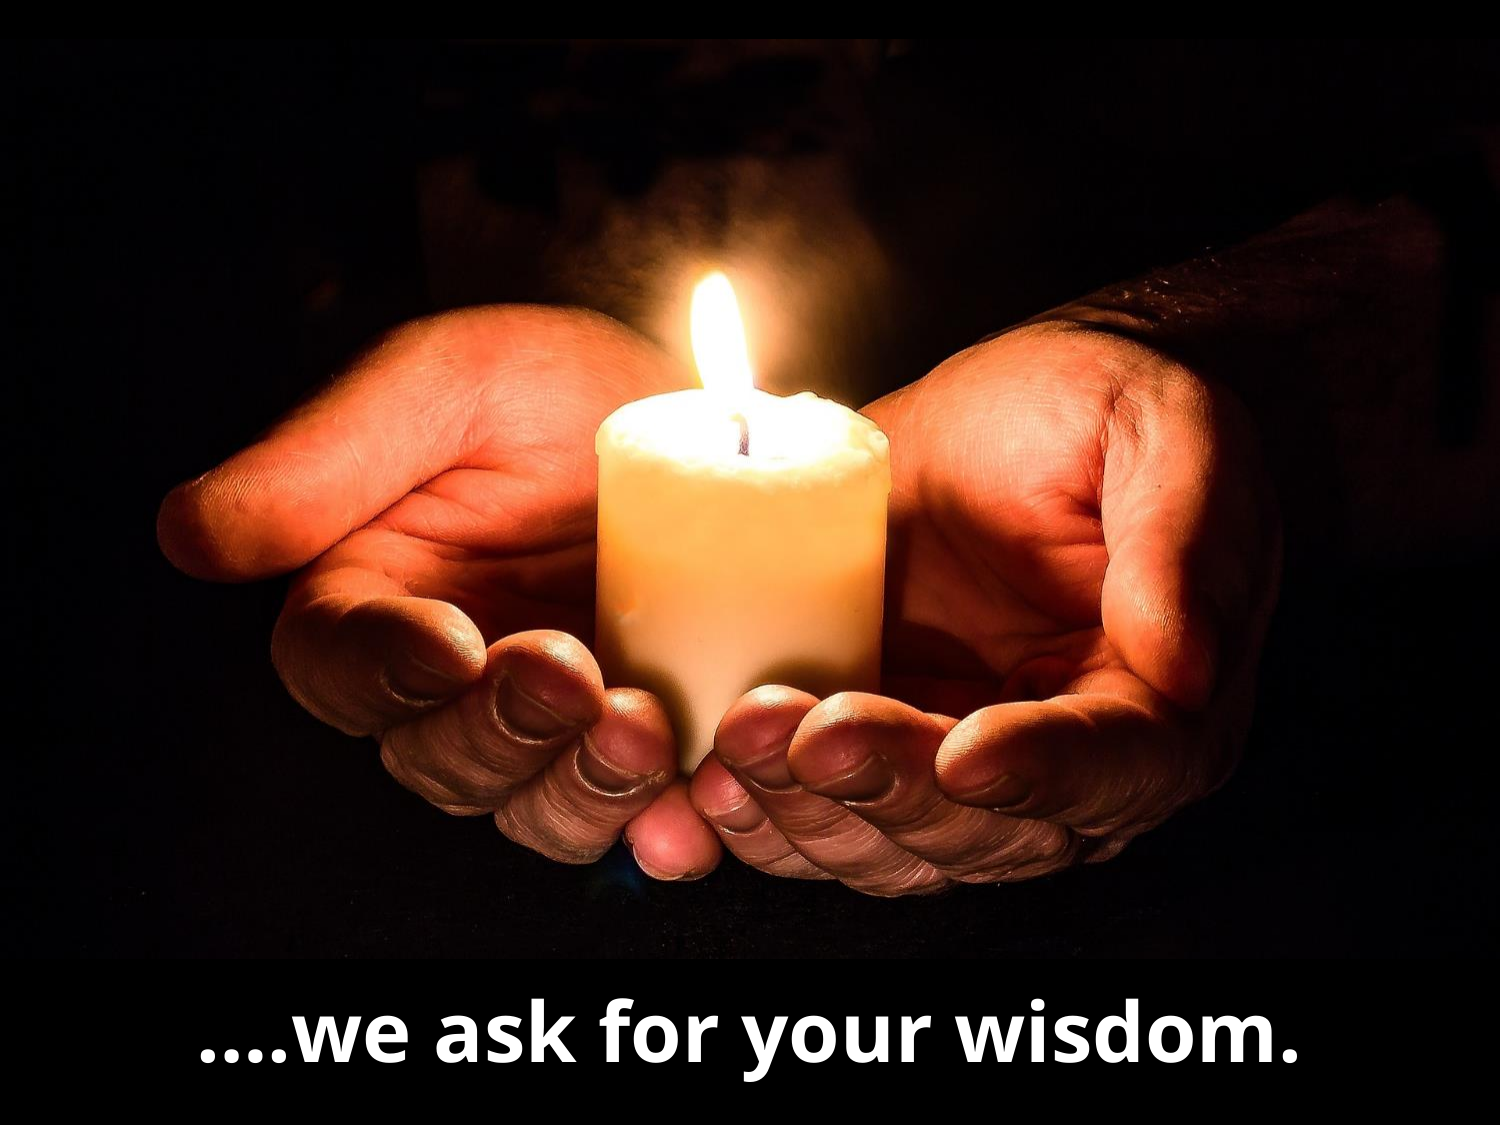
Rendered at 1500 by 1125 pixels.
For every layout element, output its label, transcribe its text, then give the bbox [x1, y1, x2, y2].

picture [0, 39, 1500, 959]
text_box ….we ask for your wisdom. [0, 972, 1500, 1087]
